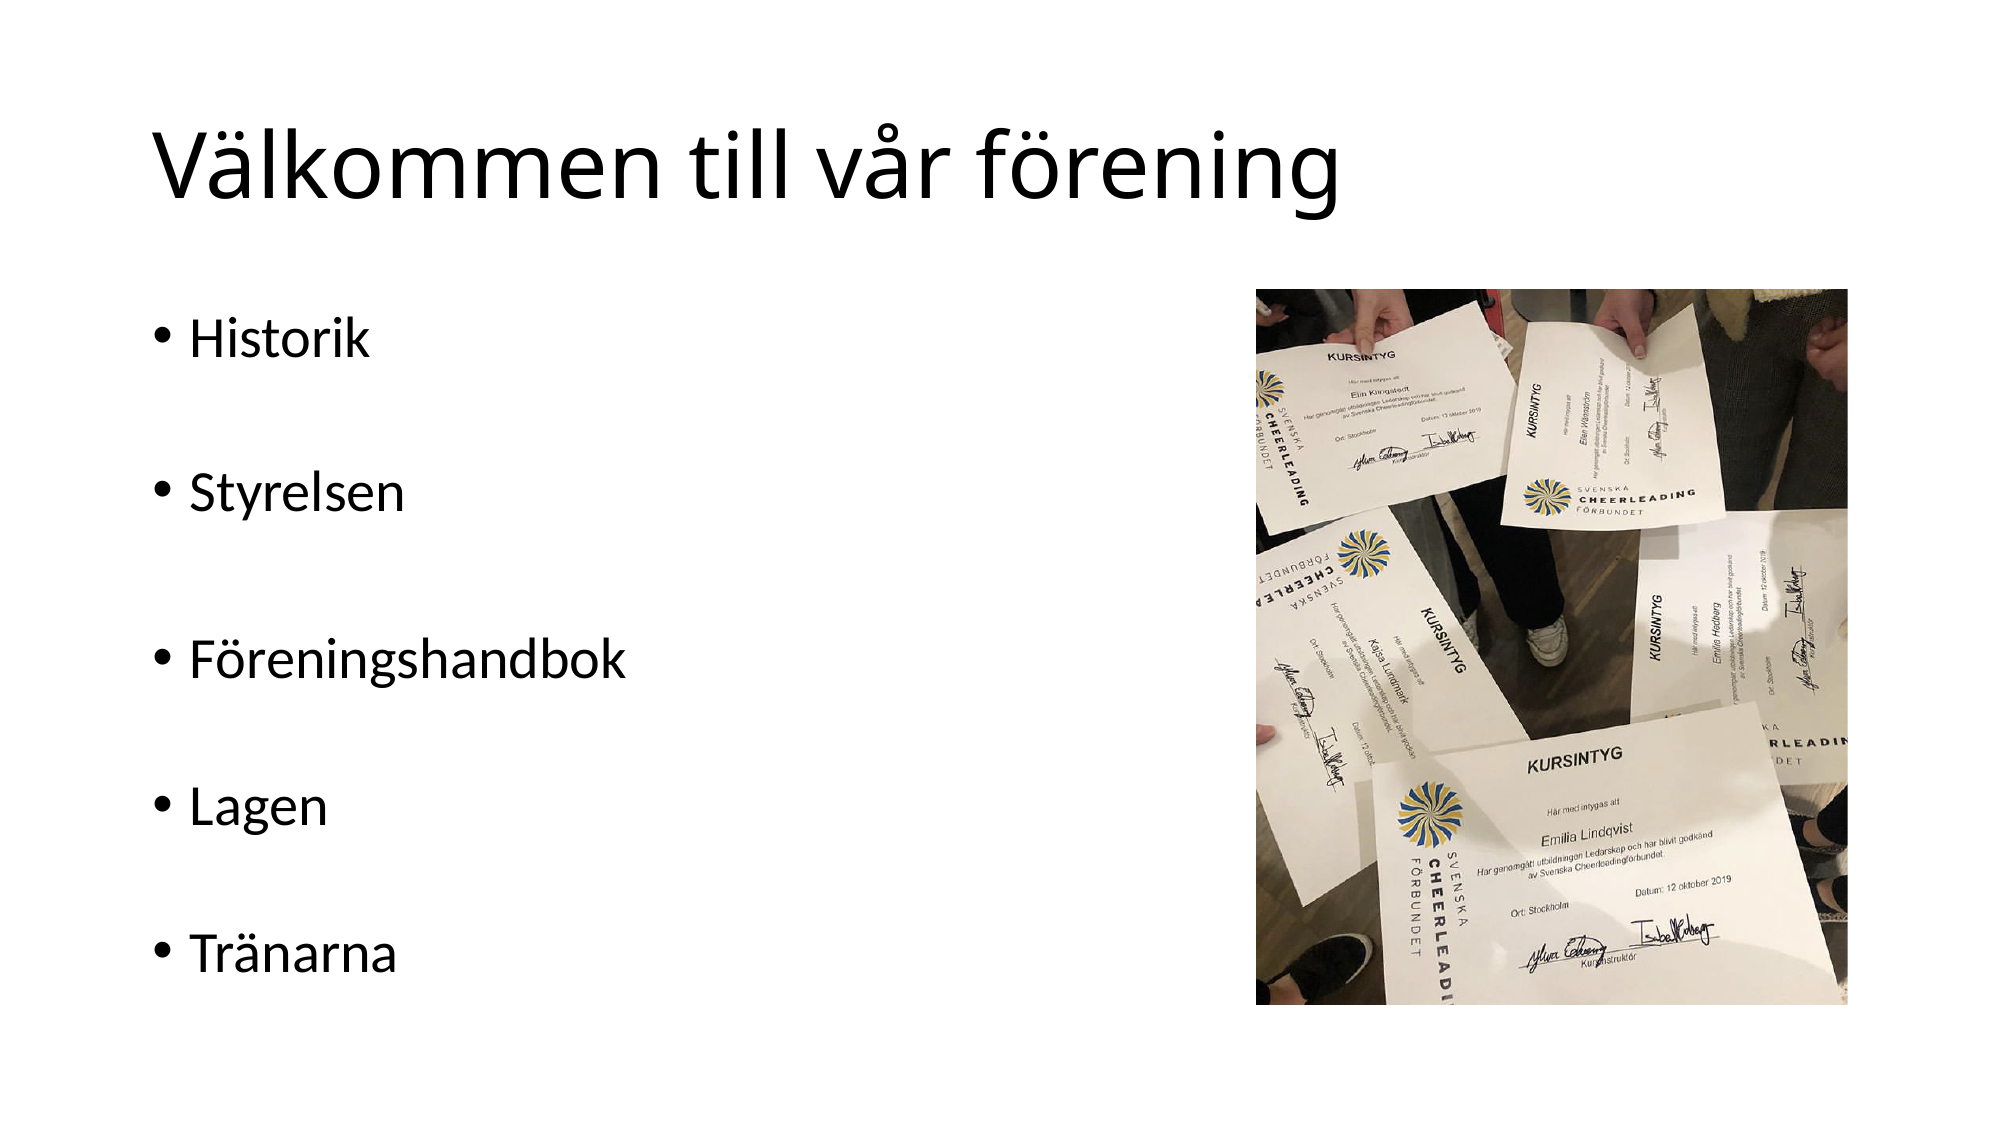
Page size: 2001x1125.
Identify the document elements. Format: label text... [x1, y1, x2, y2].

picture [1256, 289, 1848, 1005]
list Historik Styrelsen Föreningshandbok Lagen Tränarna [137, 299, 1863, 1014]
title Välkommen till vår förening [137, 59, 1863, 278]
